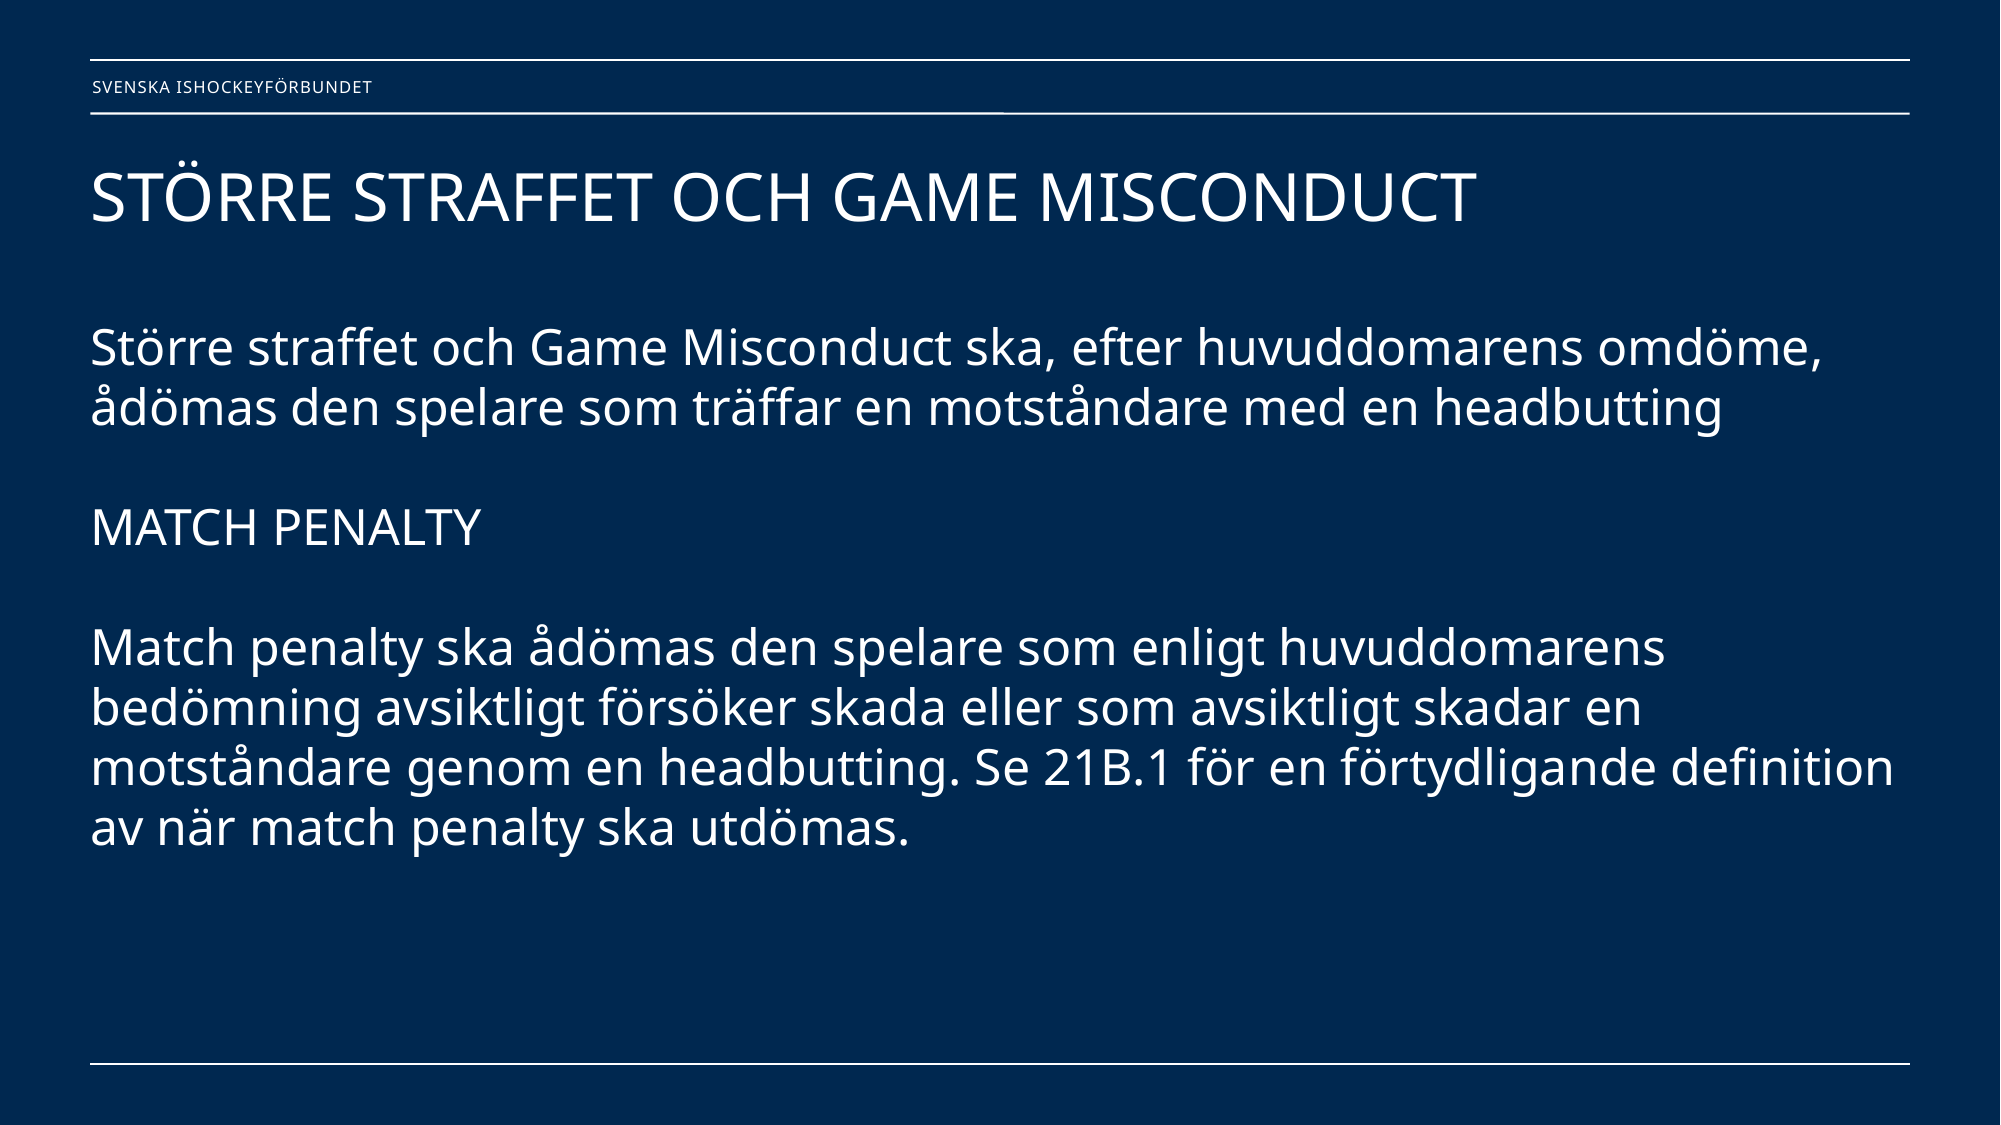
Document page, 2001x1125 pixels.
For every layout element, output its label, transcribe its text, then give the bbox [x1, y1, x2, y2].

title STÖRRE STRAFFET OCH GAME MISCONDUCT Större straffet och Game Misconduct ska, efter huvuddomarens omdöme, ådömas den spelare som träffar en motståndare med en headbutting MATCH PENALTY Match penalty ska ådömas den spelare som enligt huvuddomarens bedömning avsiktligt försöker skada eller som avsiktligt skadar en motståndare genom en headbutting. Se 21B.1 för en förtydligande definition av när match penalty ska utdömas. [89, 154, 1909, 1024]
